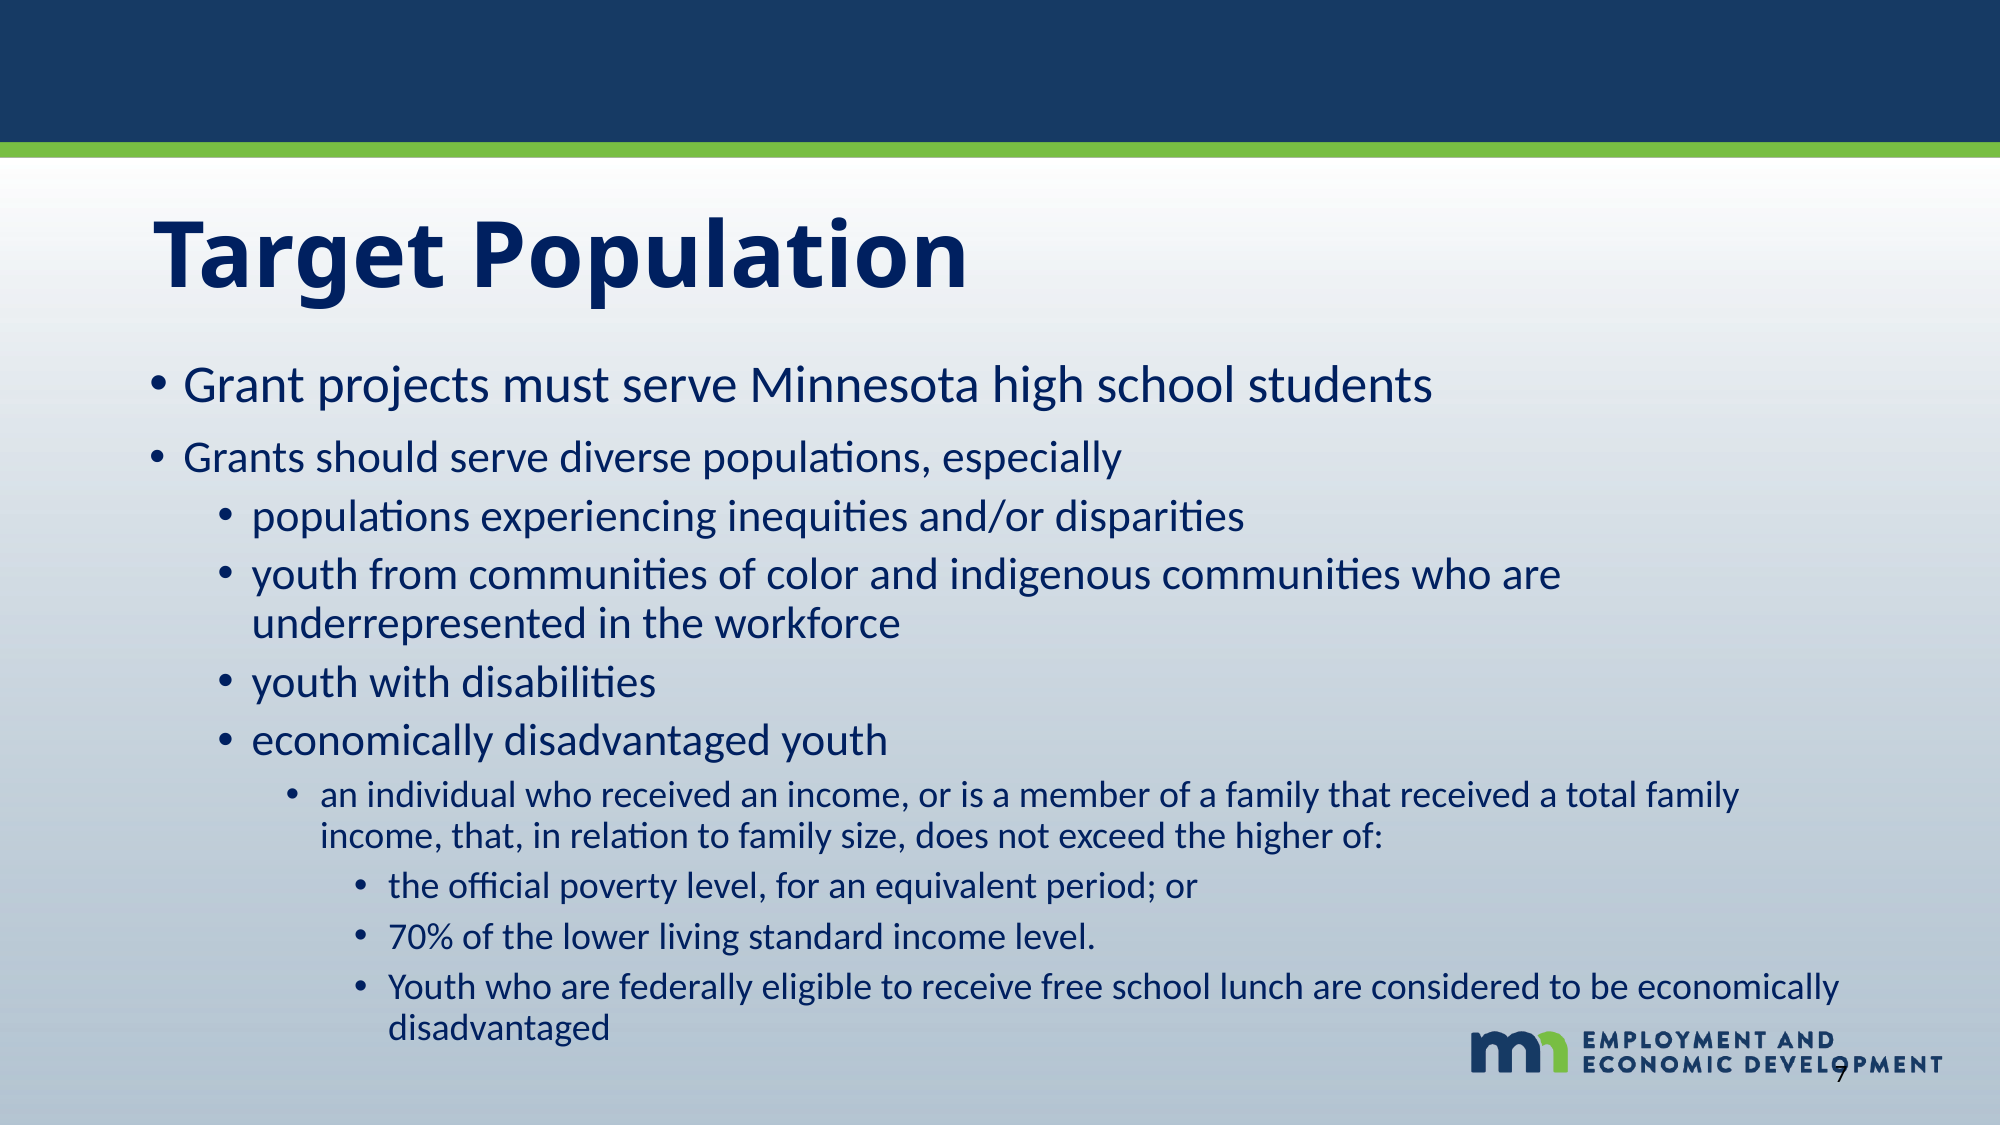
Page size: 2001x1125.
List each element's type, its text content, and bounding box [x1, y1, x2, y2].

list Grant projects must serve Minnesota high school students Grants should serve diverse populations, especially populations experiencing inequities and/or disparities youth from communities of color and indigenous communities who are underrepresented in the workforce youth with disabilities economically disadvantaged youth an individual who received an income, or is a member of a family that received a total family income, that, in relation to family size, does not exceed the higher of: the official poverty level, for an equivalent period; or 70% of the lower living standard income level. Youth who are federally eligible to receive free school lunch are considered to be economically disadvantaged [134, 349, 1860, 1064]
title Target Population [137, 149, 1863, 367]
picture [0, 0, 2000, 1125]
slide_number 7 [1412, 1042, 1863, 1103]
